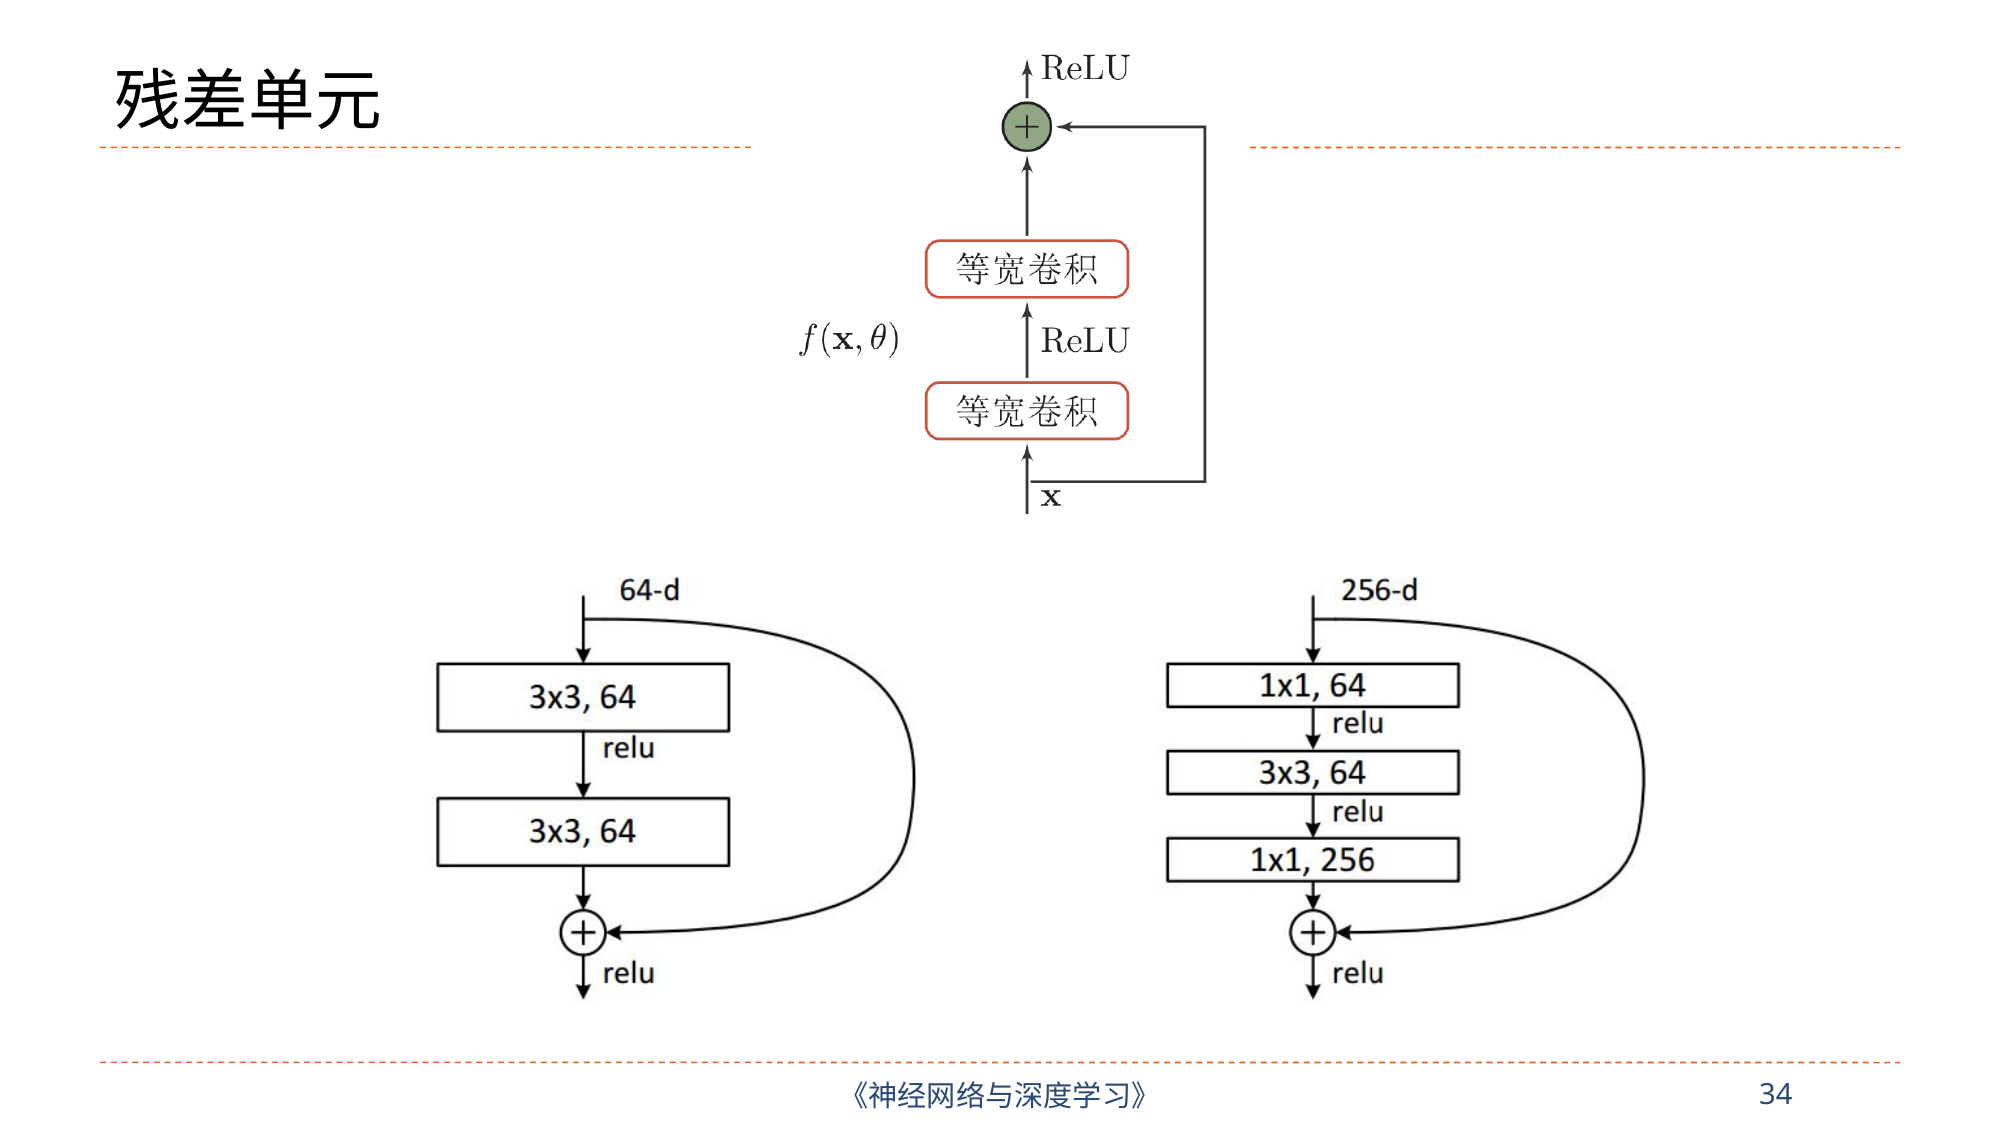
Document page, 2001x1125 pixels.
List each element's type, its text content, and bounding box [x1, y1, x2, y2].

picture [752, 37, 1248, 544]
picture [365, 555, 1673, 1018]
title 残差单元 [99, 24, 1900, 146]
